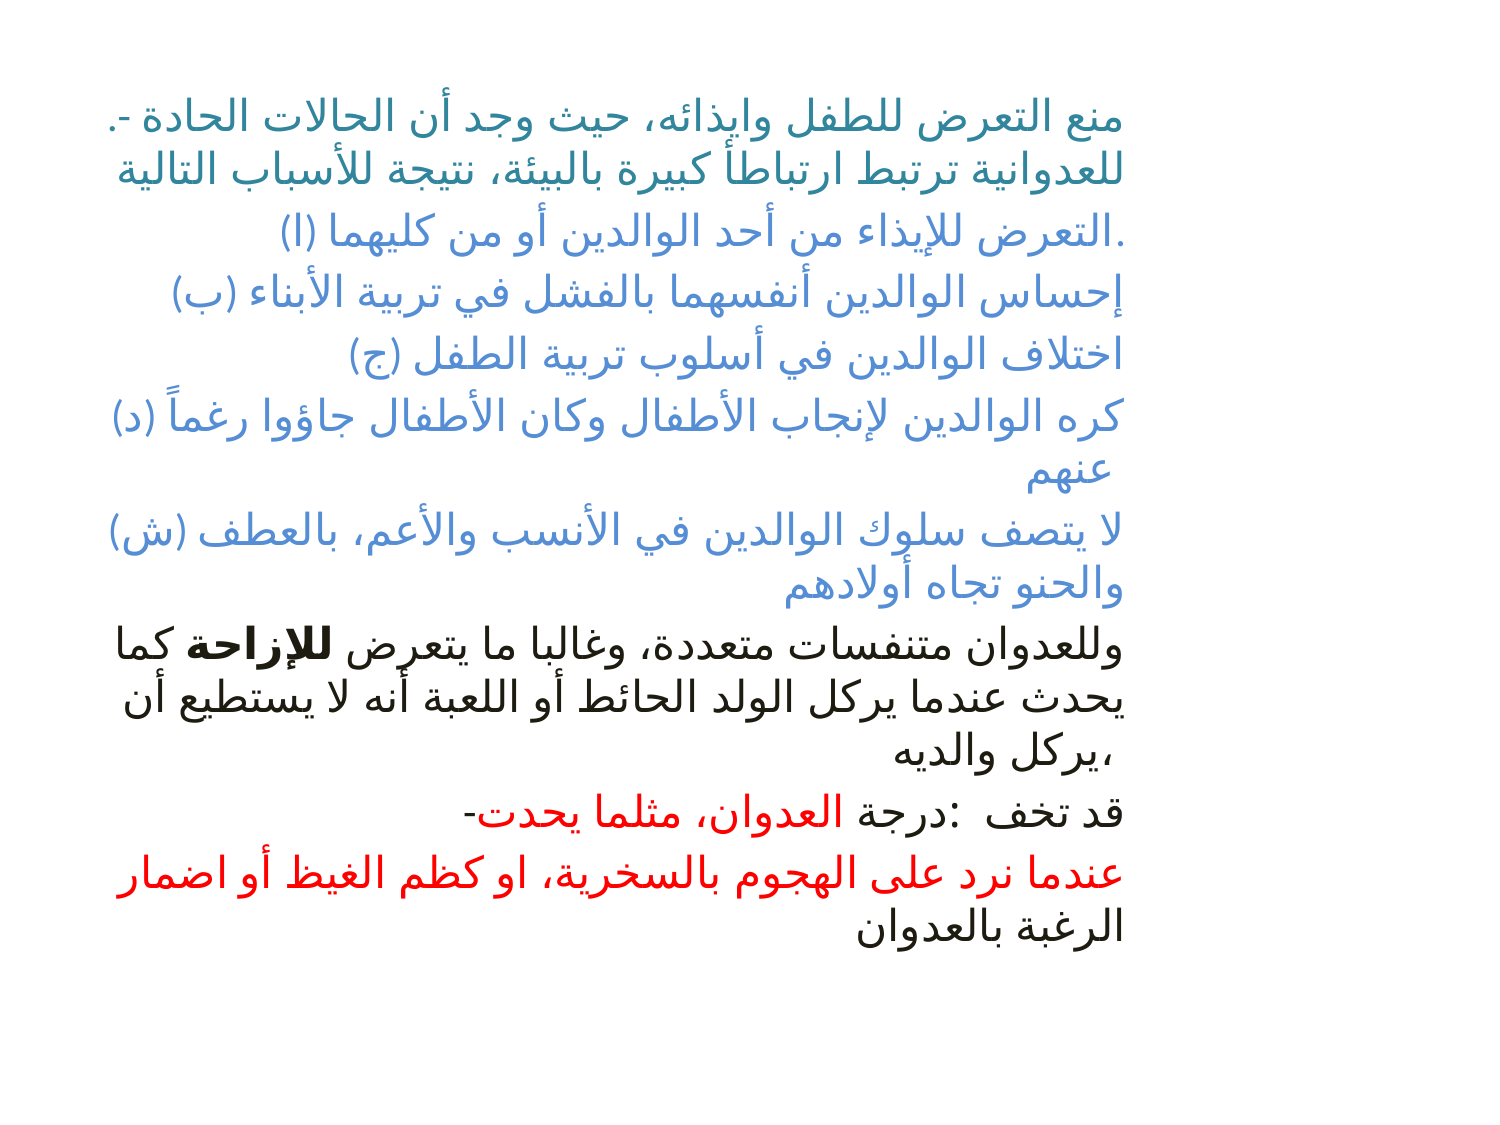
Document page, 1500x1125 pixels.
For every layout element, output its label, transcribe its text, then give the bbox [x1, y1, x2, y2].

list .- منع التعرض للطفل وايذائه، حيث وجد أن الحالات الحادة للعدوانية ترتبط ارتباطأ كبيرة بالبيئة، نتيجة للأسباب التالية (ا) التعرض للإيذاء من أحد الوالدين أو من كليهما. (ب) إحساس الوالدين أنفسهما بالفشل في تربية الأبناء (ج) اختلاف الوالدين في أسلوب تربية الطفل (د) كره الوالدين لإنجاب الأطفال وكان الأطفال جاؤوا رغماً عنهم (ش) لا يتصف سلوك الوالدين في الأنسب والأعم، بالعطف والحنو تجاه أولادهم وللعدوان متنفسات متعددة، وغالبا ما يتعرض للإزاحة كما يحدث عندما يركل الولد الحائط أو اللعبة أنه لا يستطيع أن يركل والديه، -قد تخف :درجة العدوان، مثلما يحدت عندما نرد على الهجوم بالسخرية، او كظم الغيظ أو اضمار الرغبة بالعدوان [83, 80, 1141, 992]
